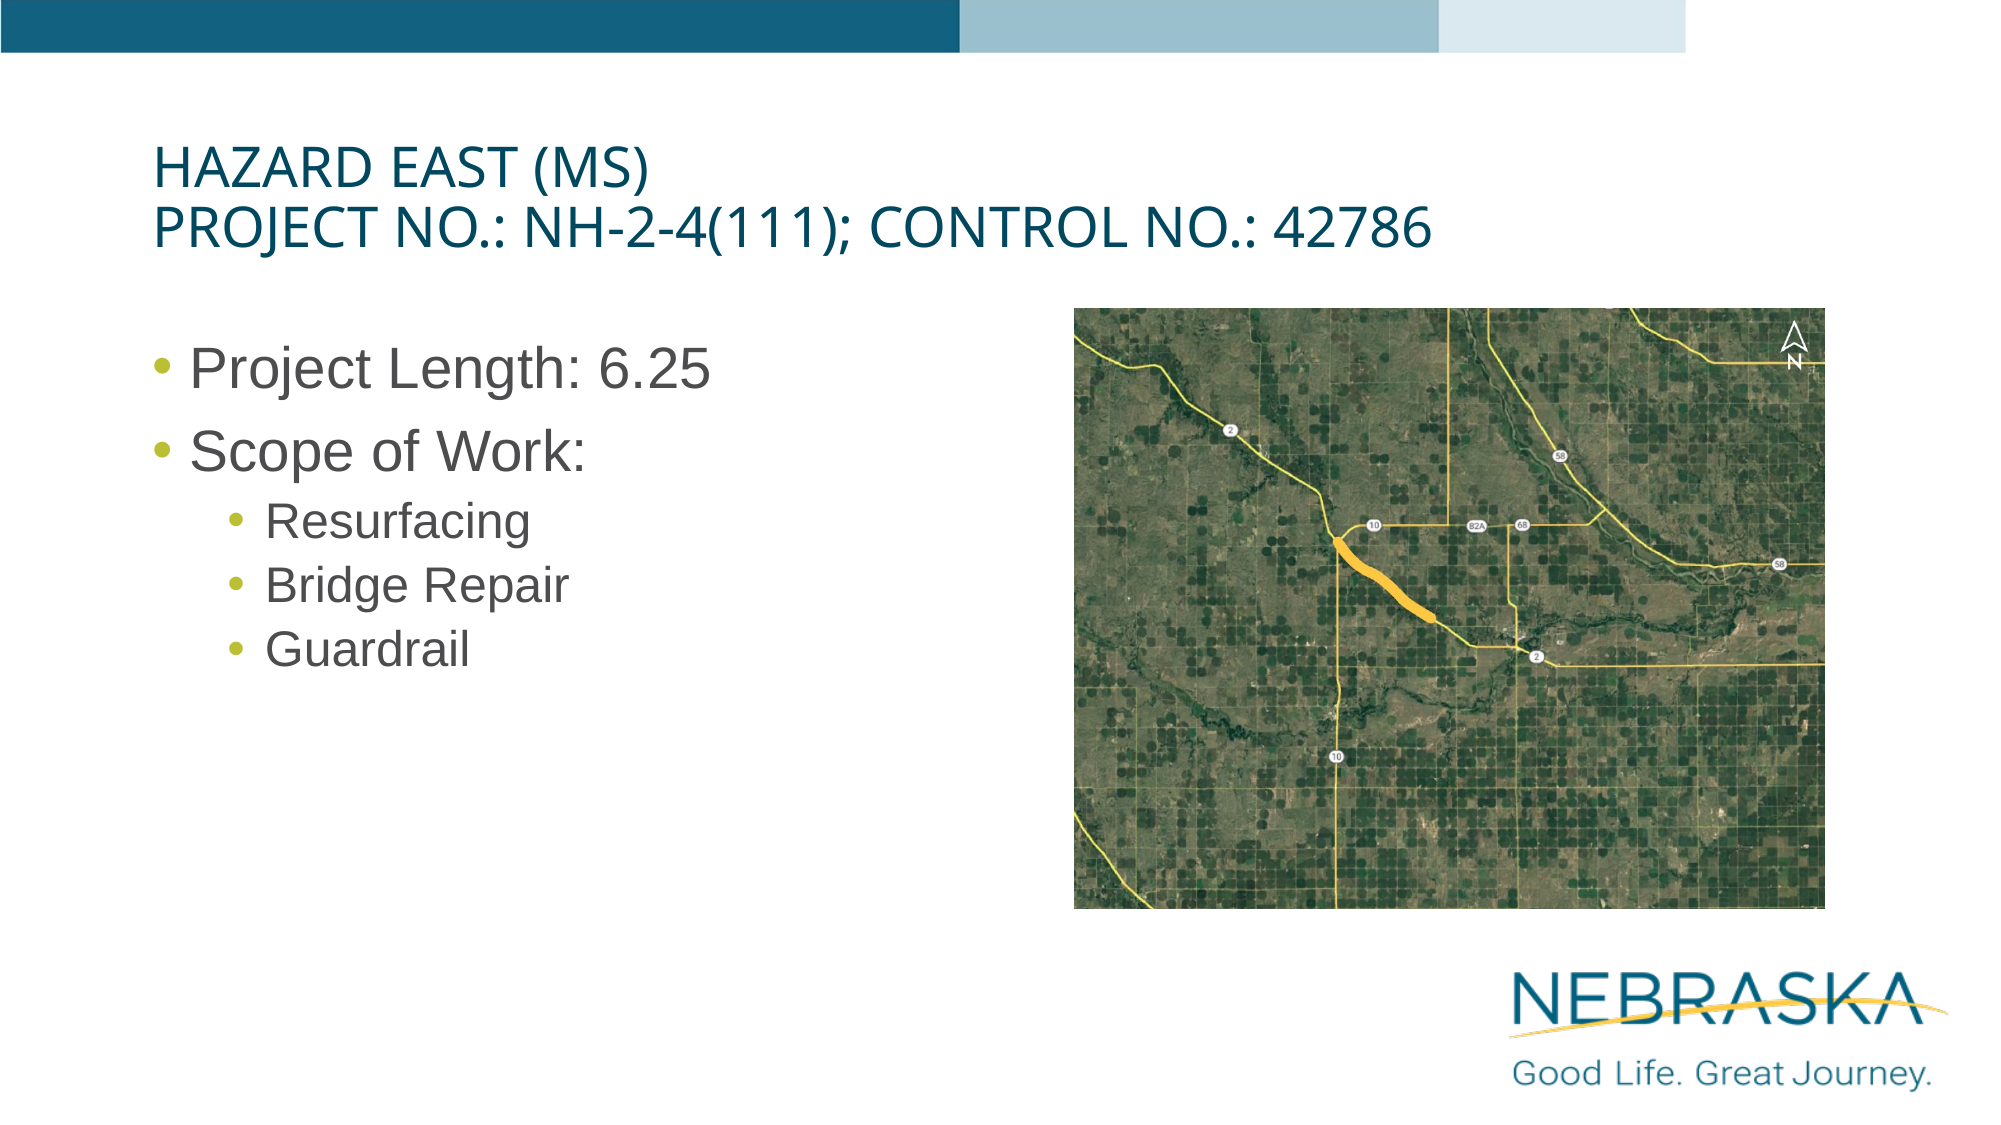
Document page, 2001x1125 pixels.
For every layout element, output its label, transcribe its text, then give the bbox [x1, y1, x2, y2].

picture [1503, 970, 1954, 1099]
list Project Length: 6.25 Scope of Work: Resurfacing Bridge Repair Guardrail [137, 330, 1863, 949]
picture [1074, 308, 1825, 909]
picture [0, 0, 2000, 53]
title Hazard East (MS) Project No.: NH-2-4(111); Control No.: 42786 [137, 90, 1863, 309]
